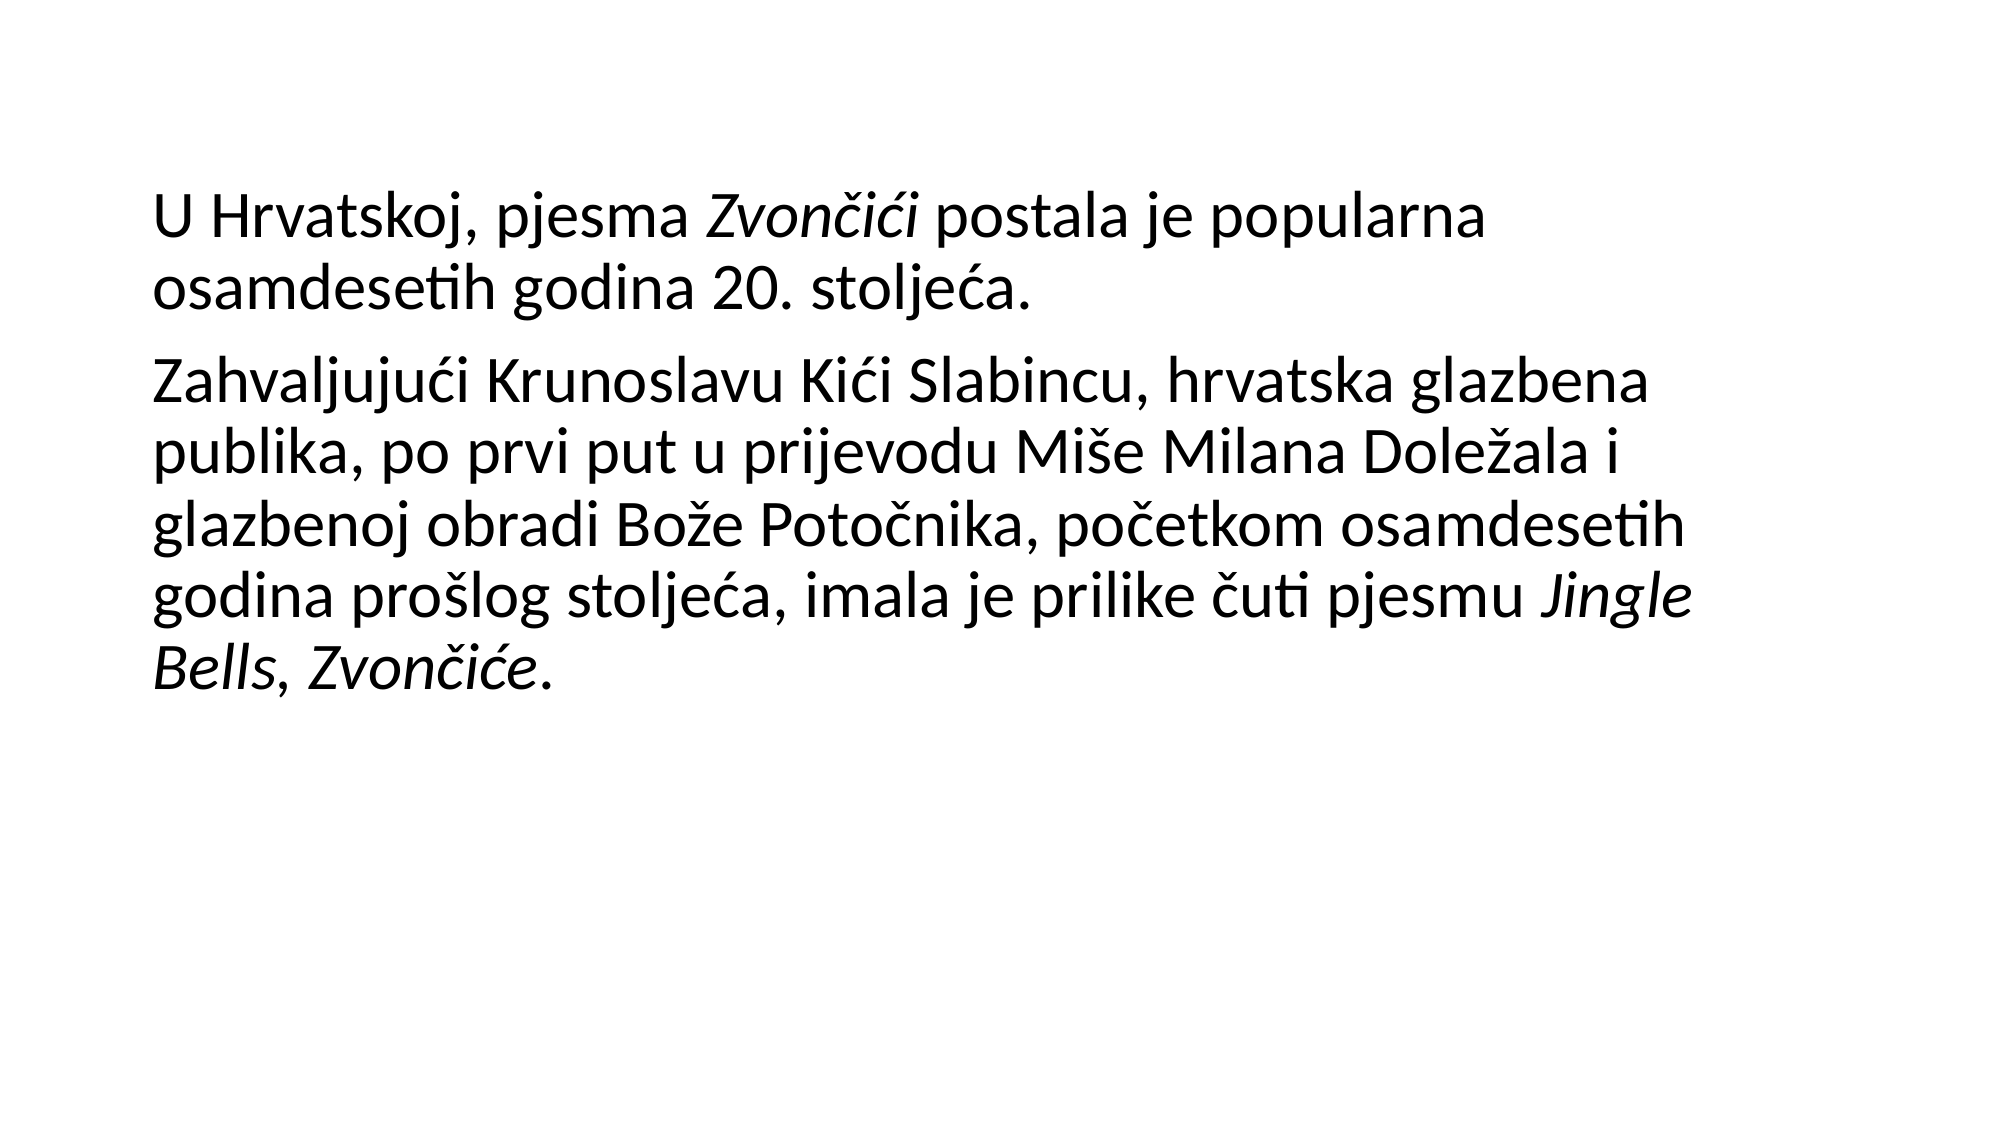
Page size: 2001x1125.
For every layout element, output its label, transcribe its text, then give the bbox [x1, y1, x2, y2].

list U Hrvatskoj, pjesma Zvončići postala je popularna osamdesetih godina 20. stoljeća. Zahvaljujući Krunoslavu Kići Slabincu, hrvatska glazbena publika, po prvi put u prijevodu Miše Milana Doležala i glazbenoj obradi Bože Potočnika, početkom osamdesetih godina prošlog stoljeća, imala je prilike čuti pjesmu Jingle Bells, Zvončiće. [137, 172, 1845, 1048]
